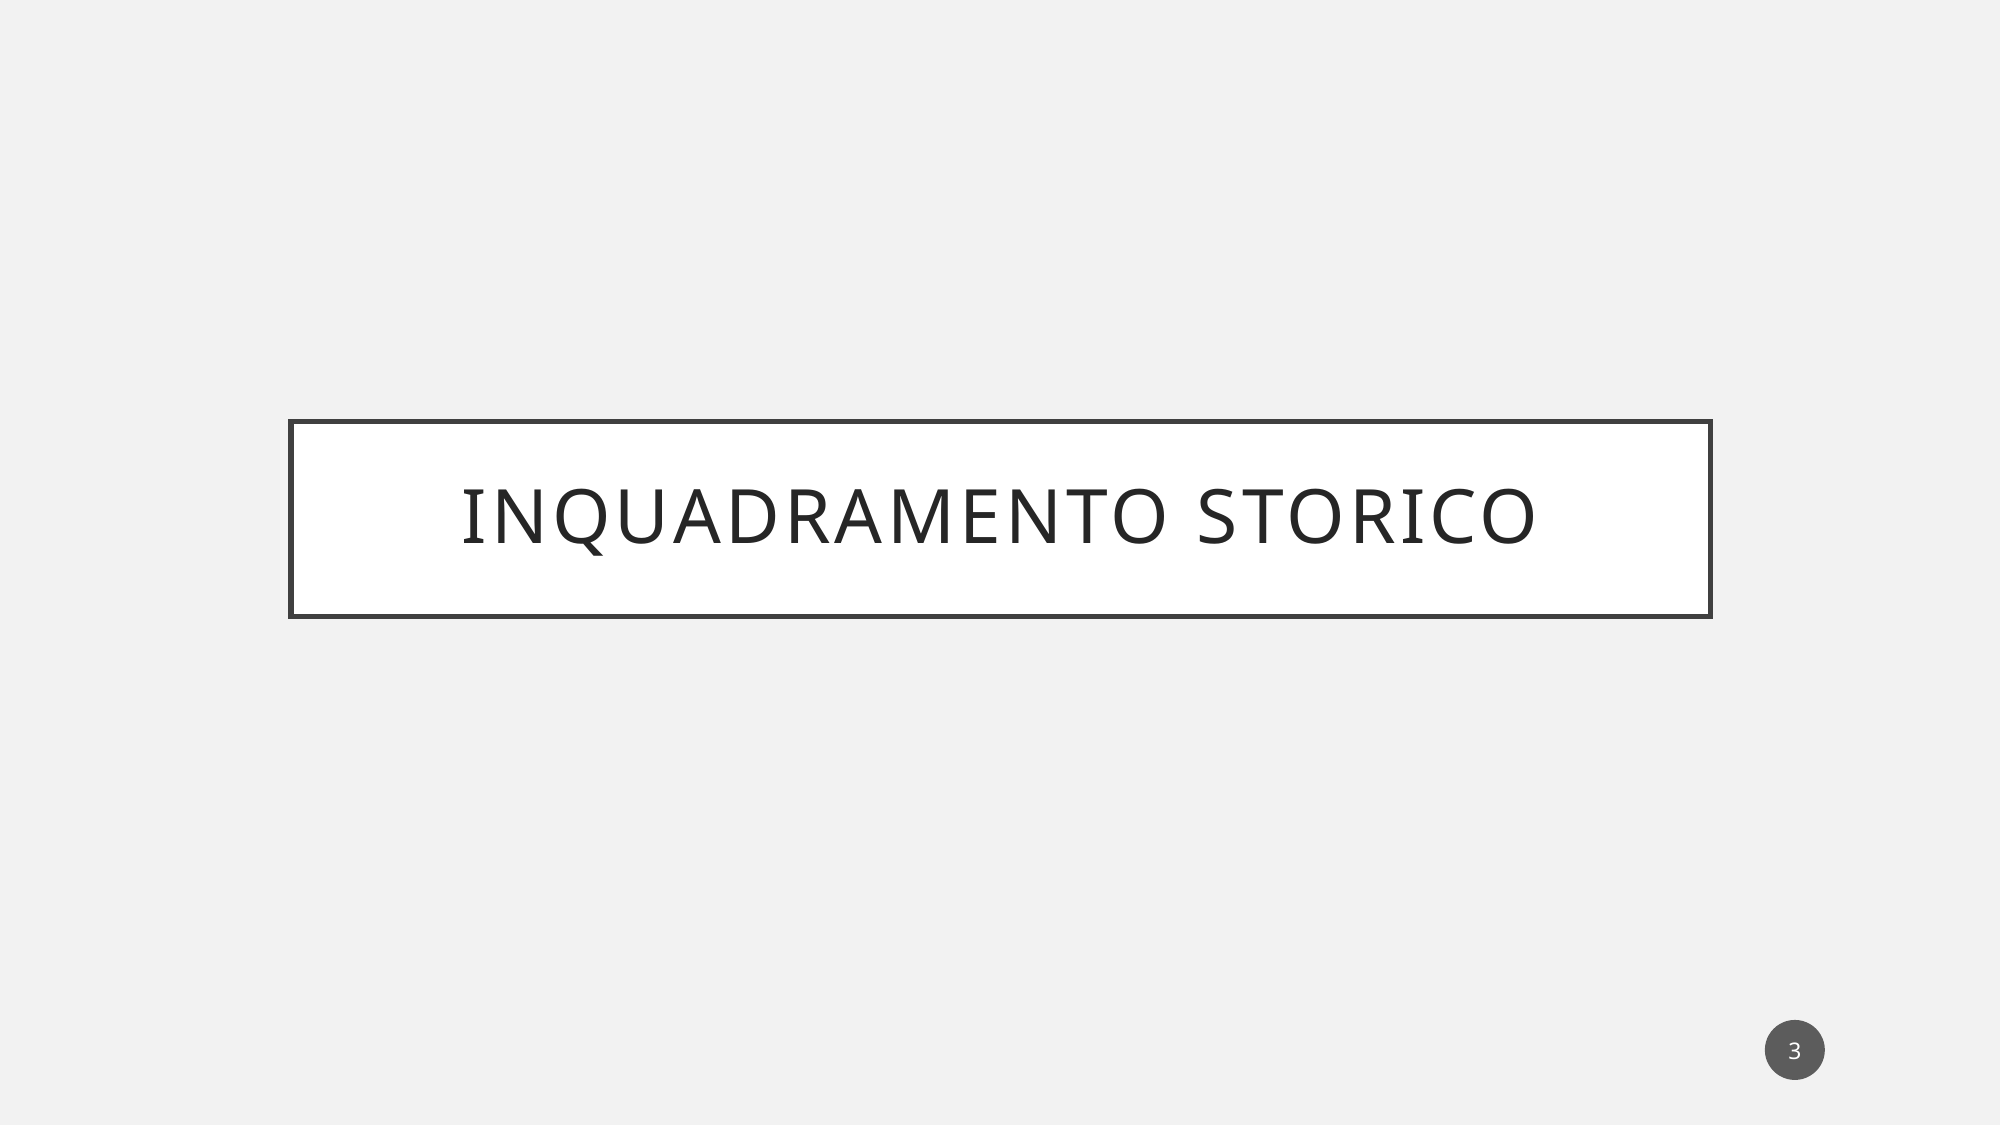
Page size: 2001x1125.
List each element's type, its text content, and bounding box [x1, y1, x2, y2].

title Inquadramento storico [288, 419, 1713, 619]
slide_number 3 [1764, 1019, 1825, 1080]
